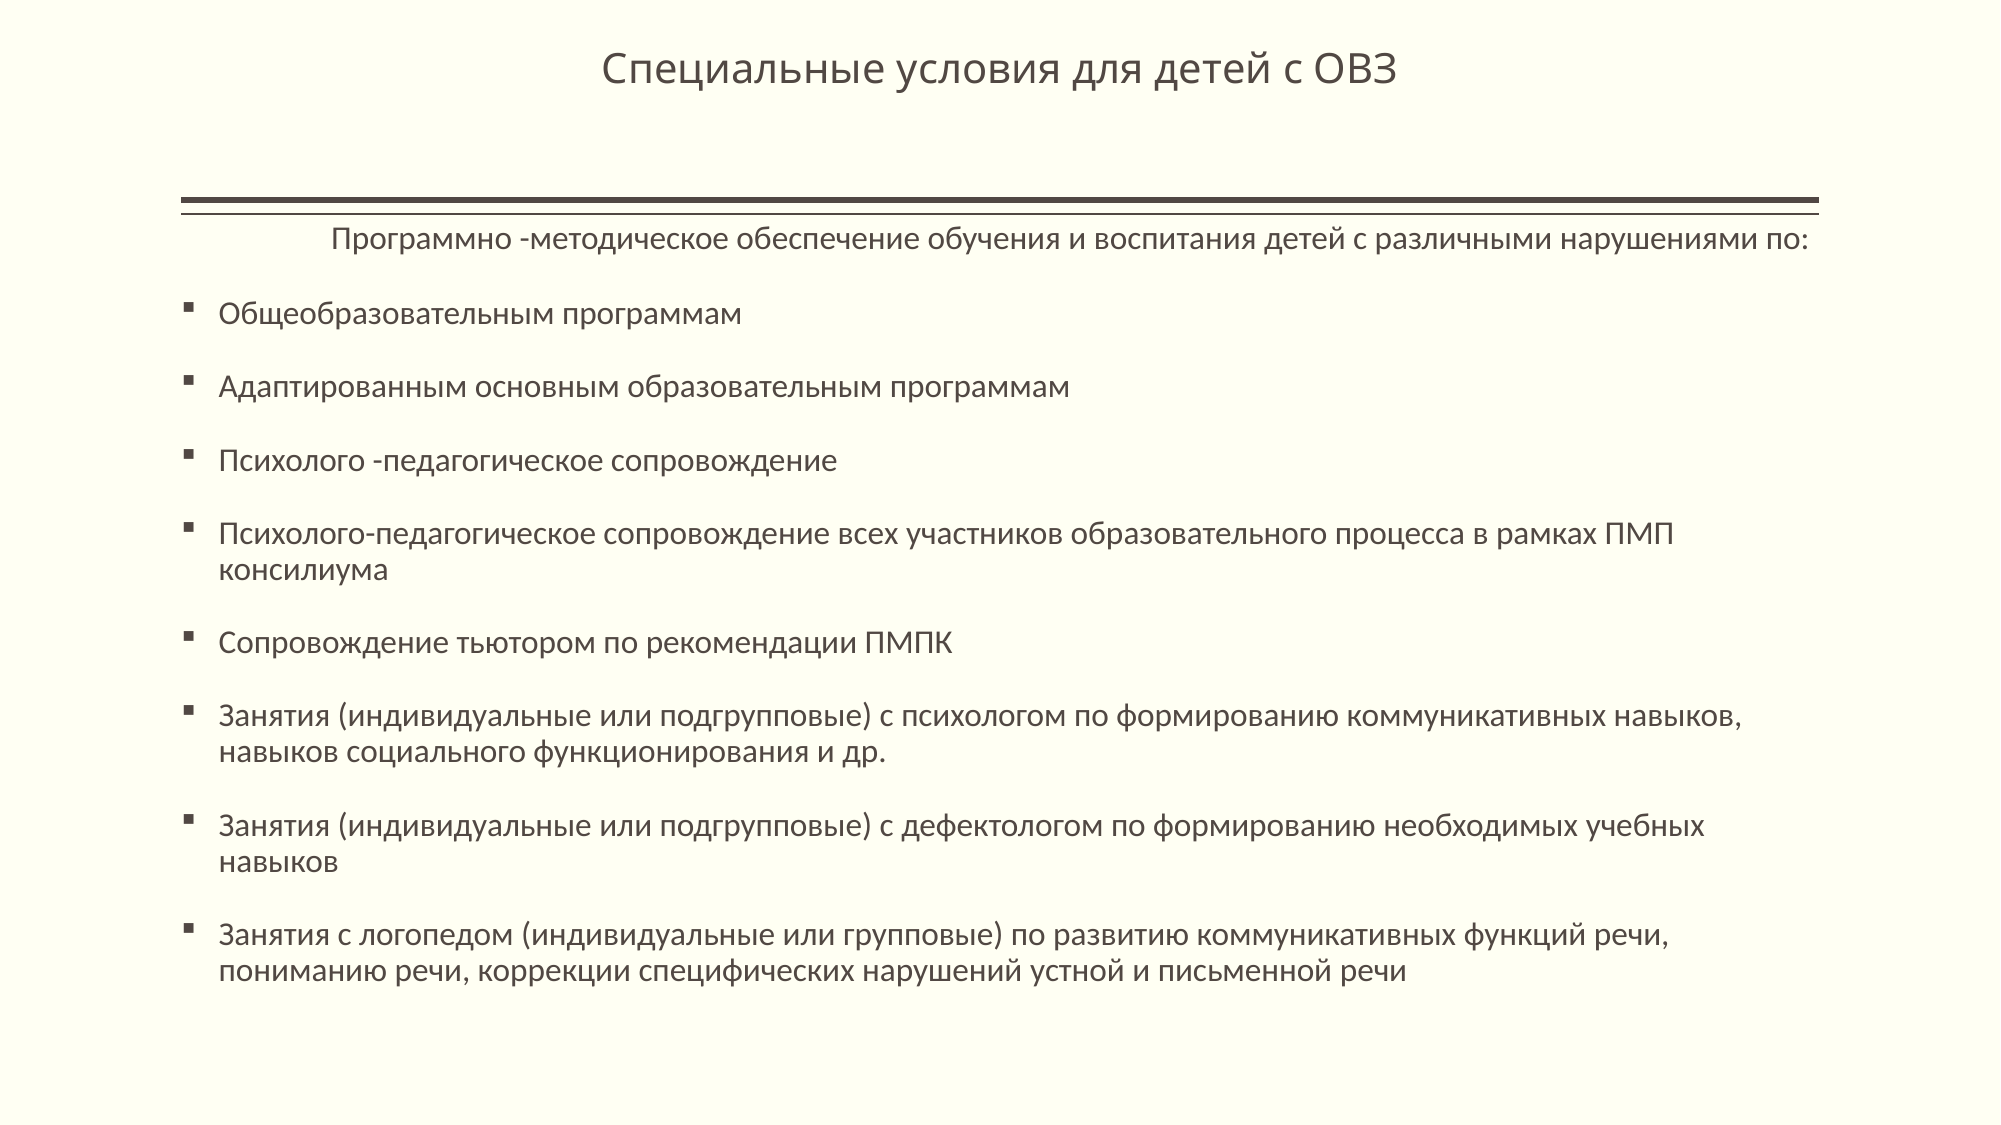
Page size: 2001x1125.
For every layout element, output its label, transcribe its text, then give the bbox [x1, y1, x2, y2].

list Программно -методическое обеспечение обучения и воспитания детей с различными нарушениями по: Общеобразовательным программам Адаптированным основным образовательным программам Психолого -педагогическое сопровождение Психолого-педагогическое сопровождение всех участников образовательного процесса в рамках ПМП консилиума Сопровождение тьютором по рекомендации ПМПК Занятия (индивидуальные или подгрупповые) с психологом по формированию коммуникативных навыков, навыков социального функционирования и др. Занятия (индивидуальные или подгрупповые) с дефектологом по формированию необходимых учебных навыков Занятия с логопедом (индивидуальные или групповые) по развитию коммуникативных функций речи, пониманию речи, коррекции специфических нарушений устной и письменной речи [181, 205, 1819, 1093]
title Специальные условия для детей с ОВЗ [181, 53, 1819, 150]
